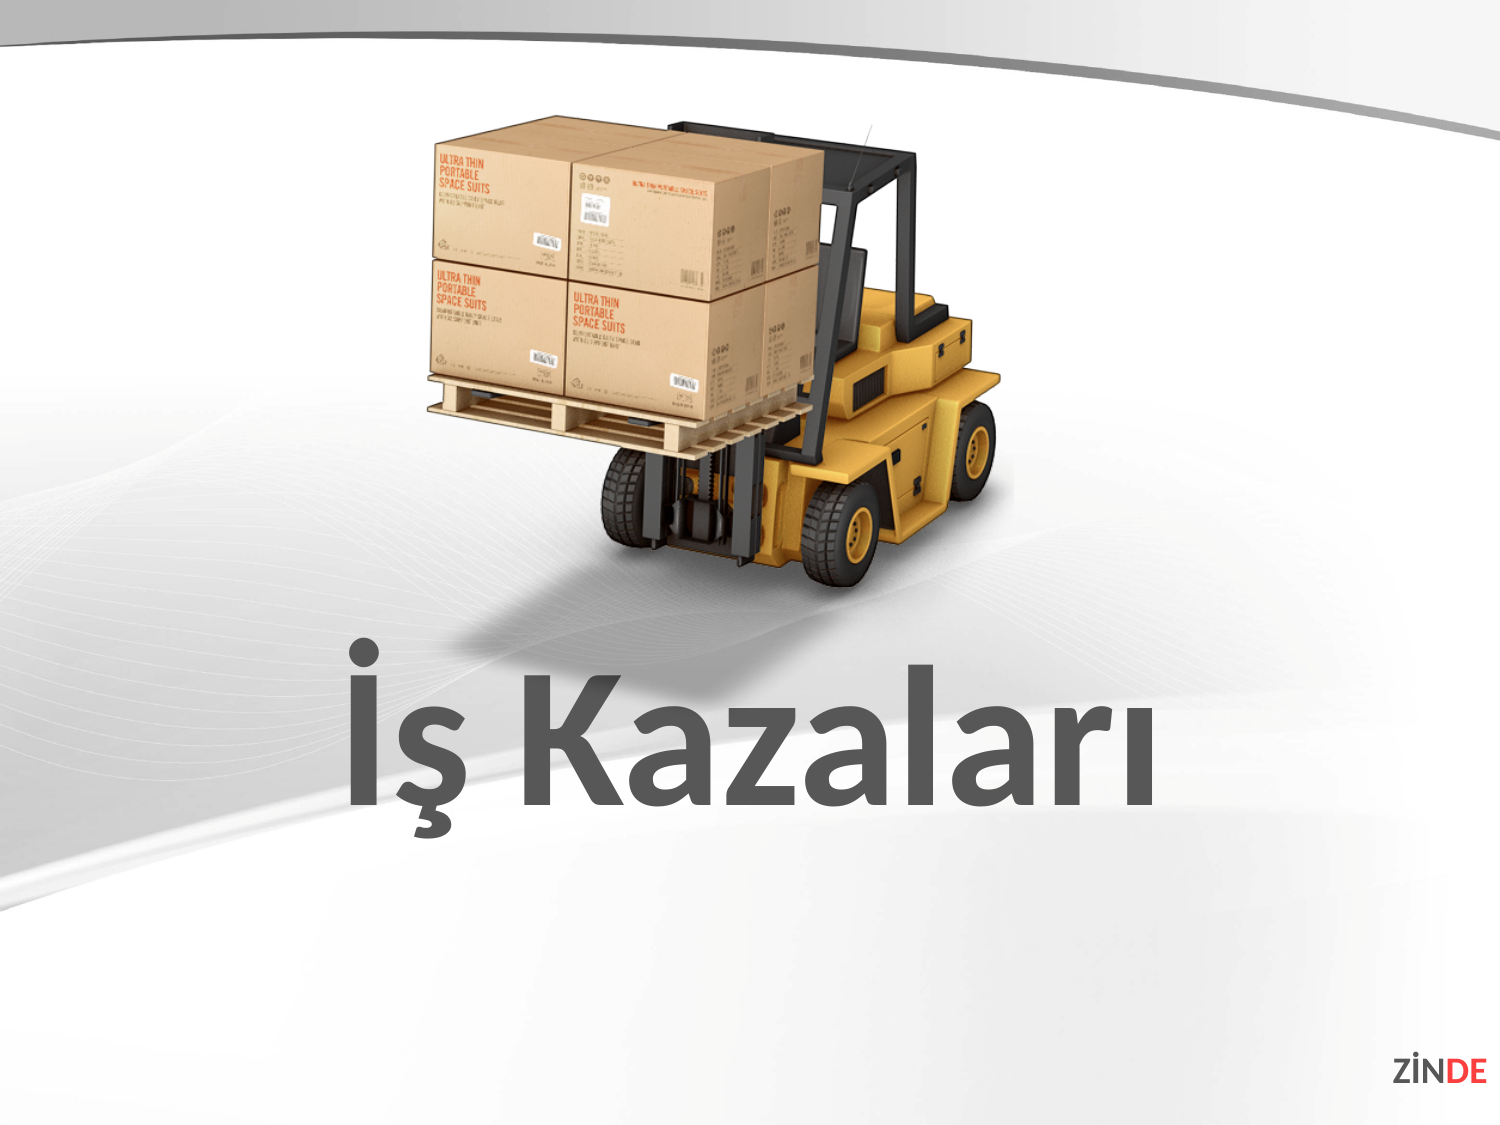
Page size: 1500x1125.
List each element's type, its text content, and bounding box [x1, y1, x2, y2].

text_box ZİNDE [1387, 1046, 1488, 1125]
picture [0, 0, 1500, 1124]
text_box İş Kazaları [28, 486, 1469, 966]
